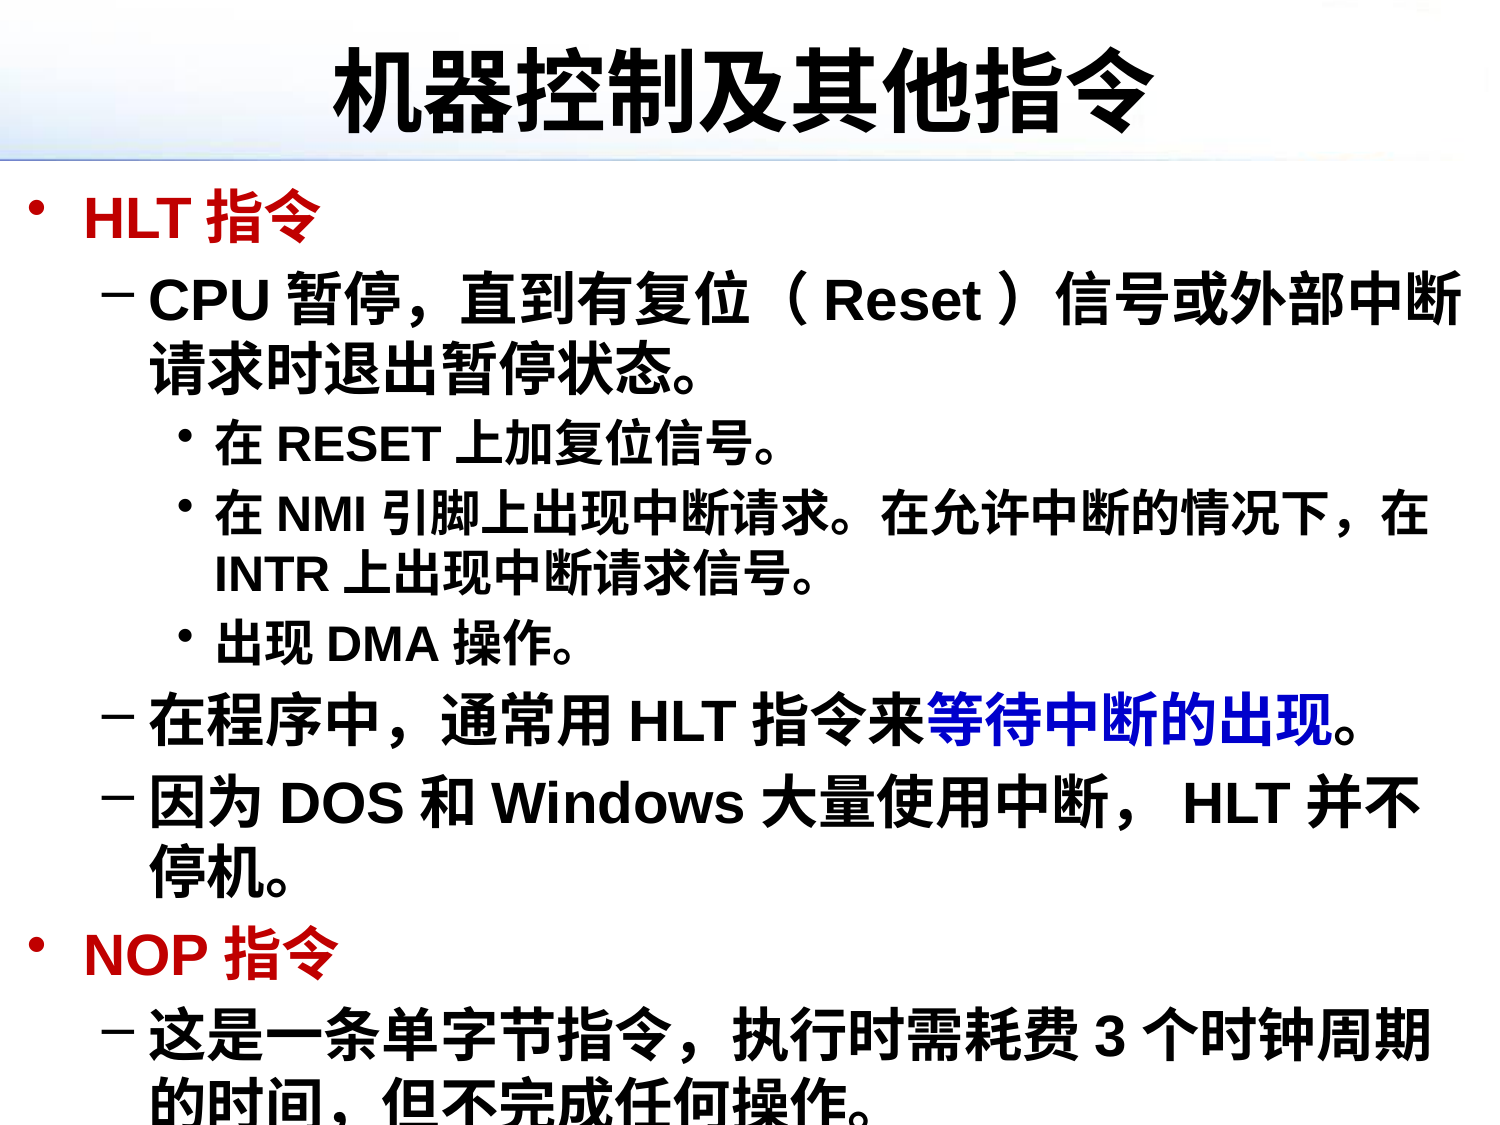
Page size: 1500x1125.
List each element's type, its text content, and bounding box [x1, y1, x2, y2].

title 机器控制及其他指令 [29, 31, 1459, 147]
list HLT指令 CPU暂停，直到有复位（Reset）信号或外部中断请求时退出暂停状态。 在RESET上加复位信号。 在NMI引脚上出现中断请求。在允许中断的情况下，在INTR上出现中断请求信号。 出现DMA操作。 在程序中，通常用HLT指令来等待中断的出现。 因为DOS和Windows大量使用中断，HLT并不停机。 NOP指令 这是一条单字节指令，执行时需耗费3个时钟周期的时间，但不完成任何操作。 [11, 172, 1483, 1094]
picture [0, 0, 1500, 161]
